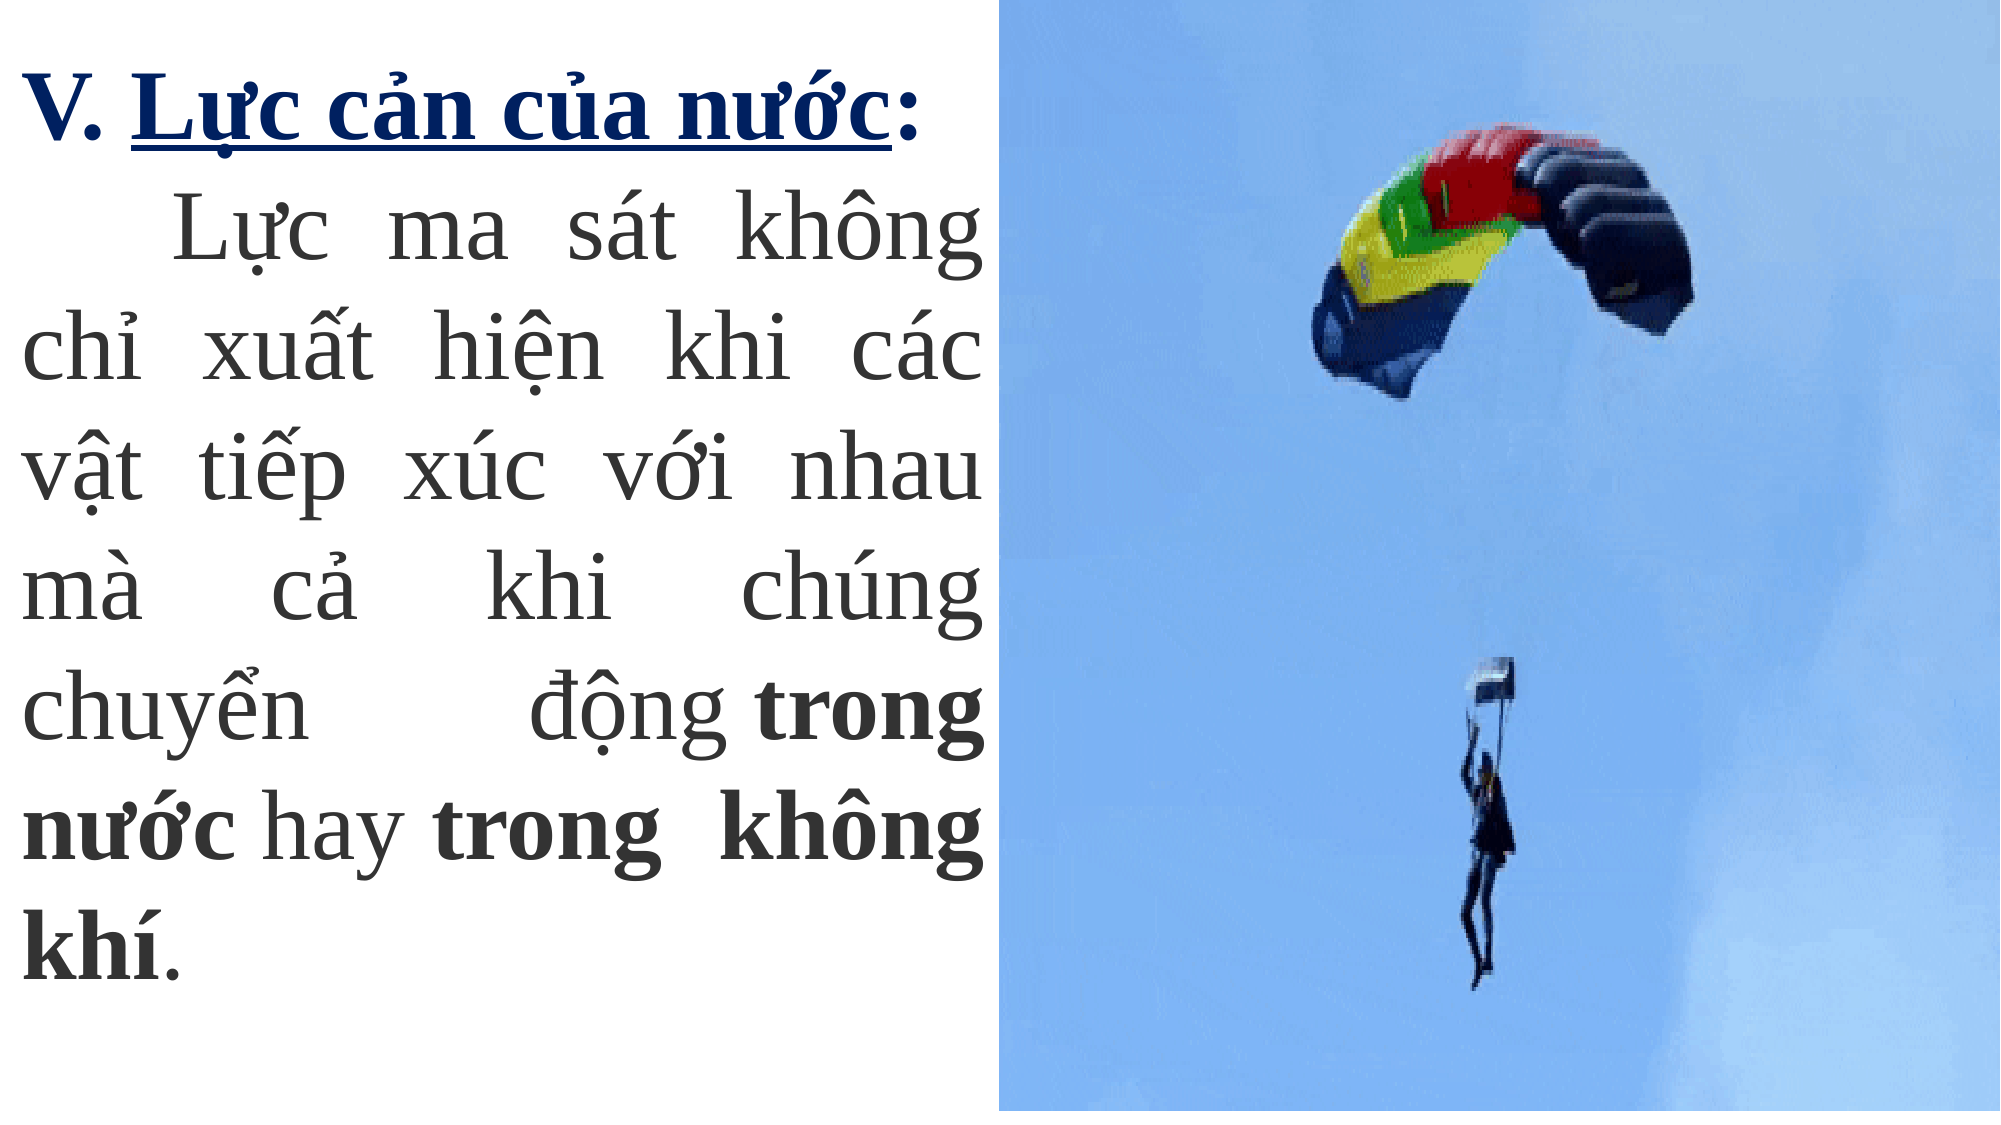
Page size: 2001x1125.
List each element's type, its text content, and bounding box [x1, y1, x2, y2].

text_box V. Lực cản của nước: Lực ma sát không chỉ xuất hiện khi các vật tiếp xúc với nhau mà cả khi chúng chuyển động trong nước hay trong không khí. [6, 32, 999, 1007]
picture [999, 0, 2000, 1111]
